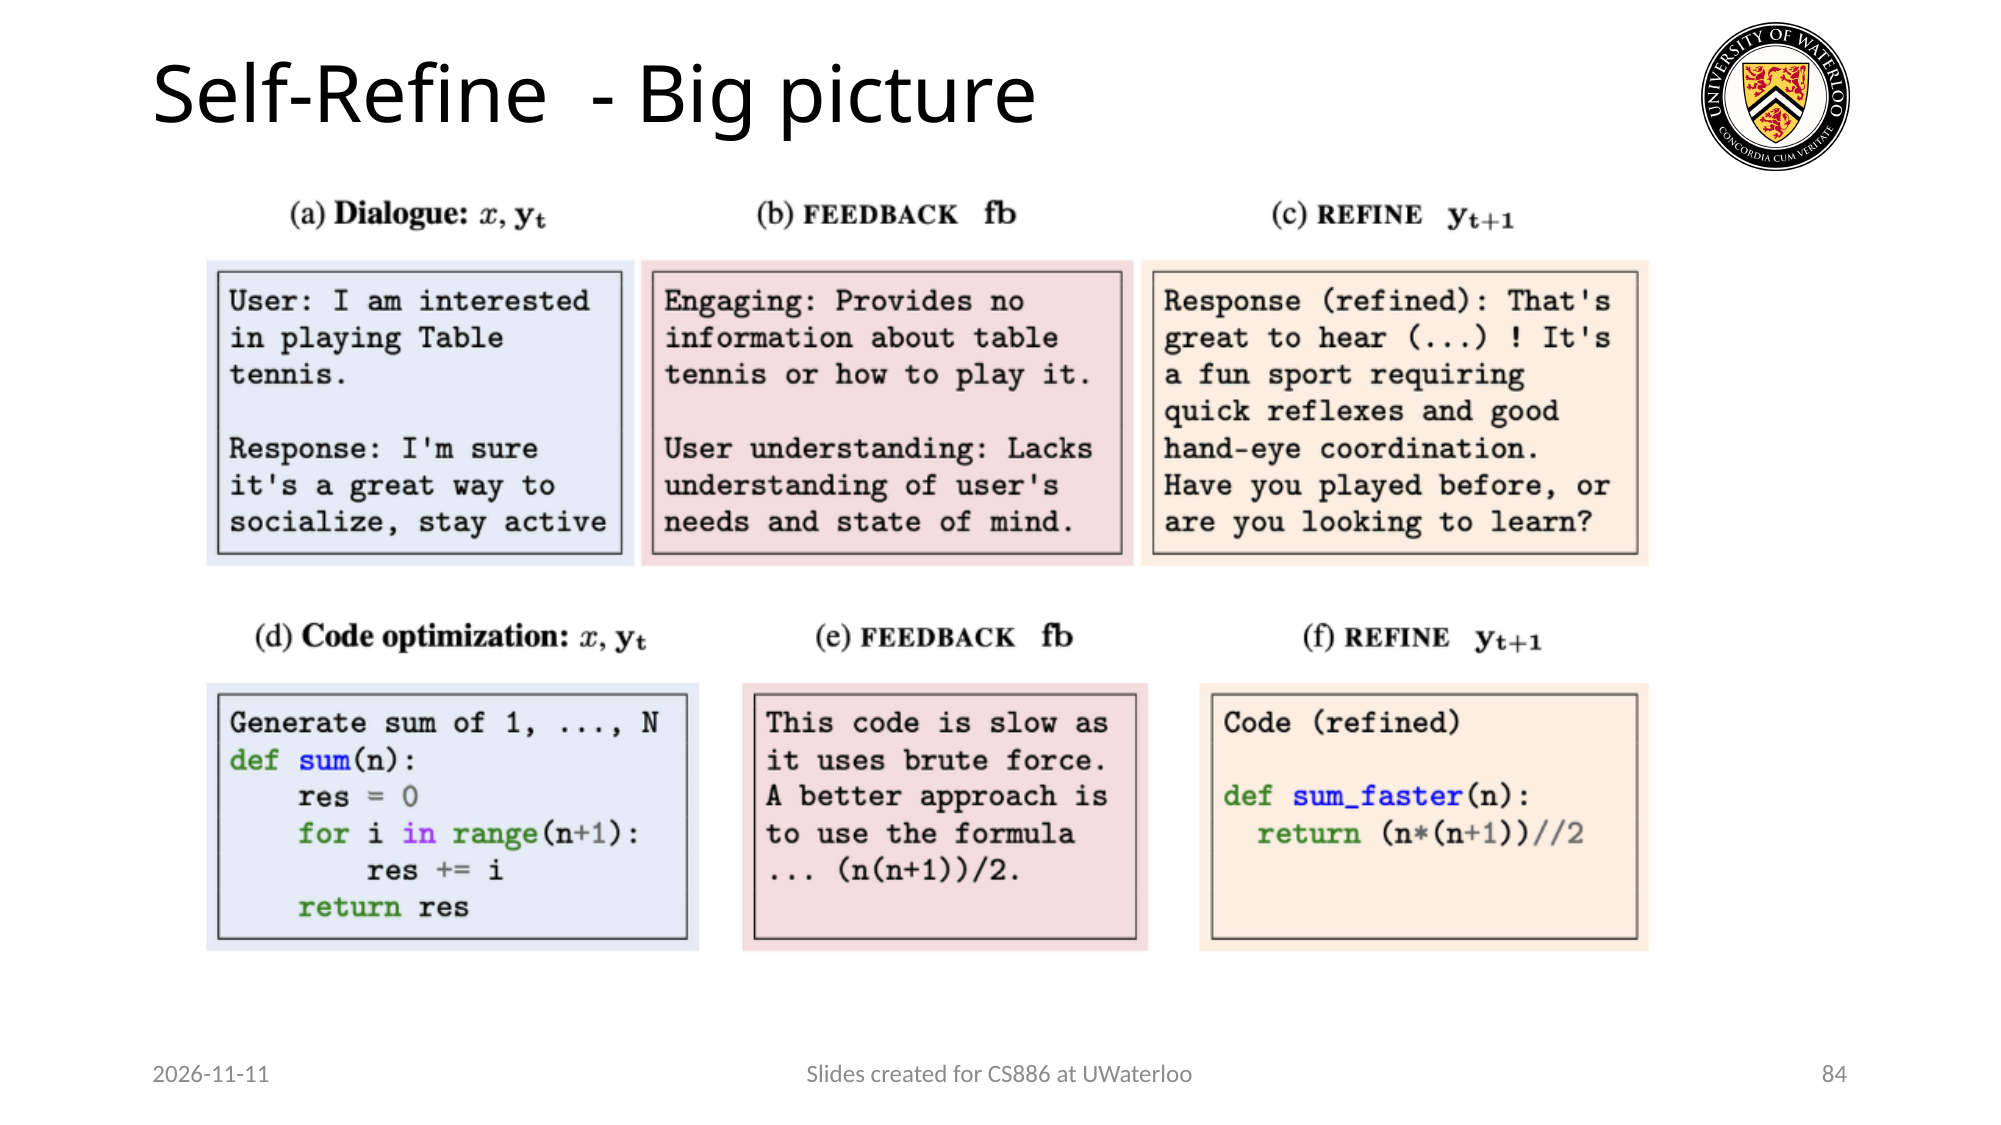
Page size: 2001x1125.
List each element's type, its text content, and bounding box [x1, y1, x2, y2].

footer Slides created for CS886 at UWaterloo [662, 1042, 1338, 1103]
title Self-Refine - Big picture [137, 22, 1863, 171]
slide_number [137, 1042, 588, 1103]
slide_number 84 [1412, 1042, 1863, 1103]
picture [152, 159, 1699, 992]
